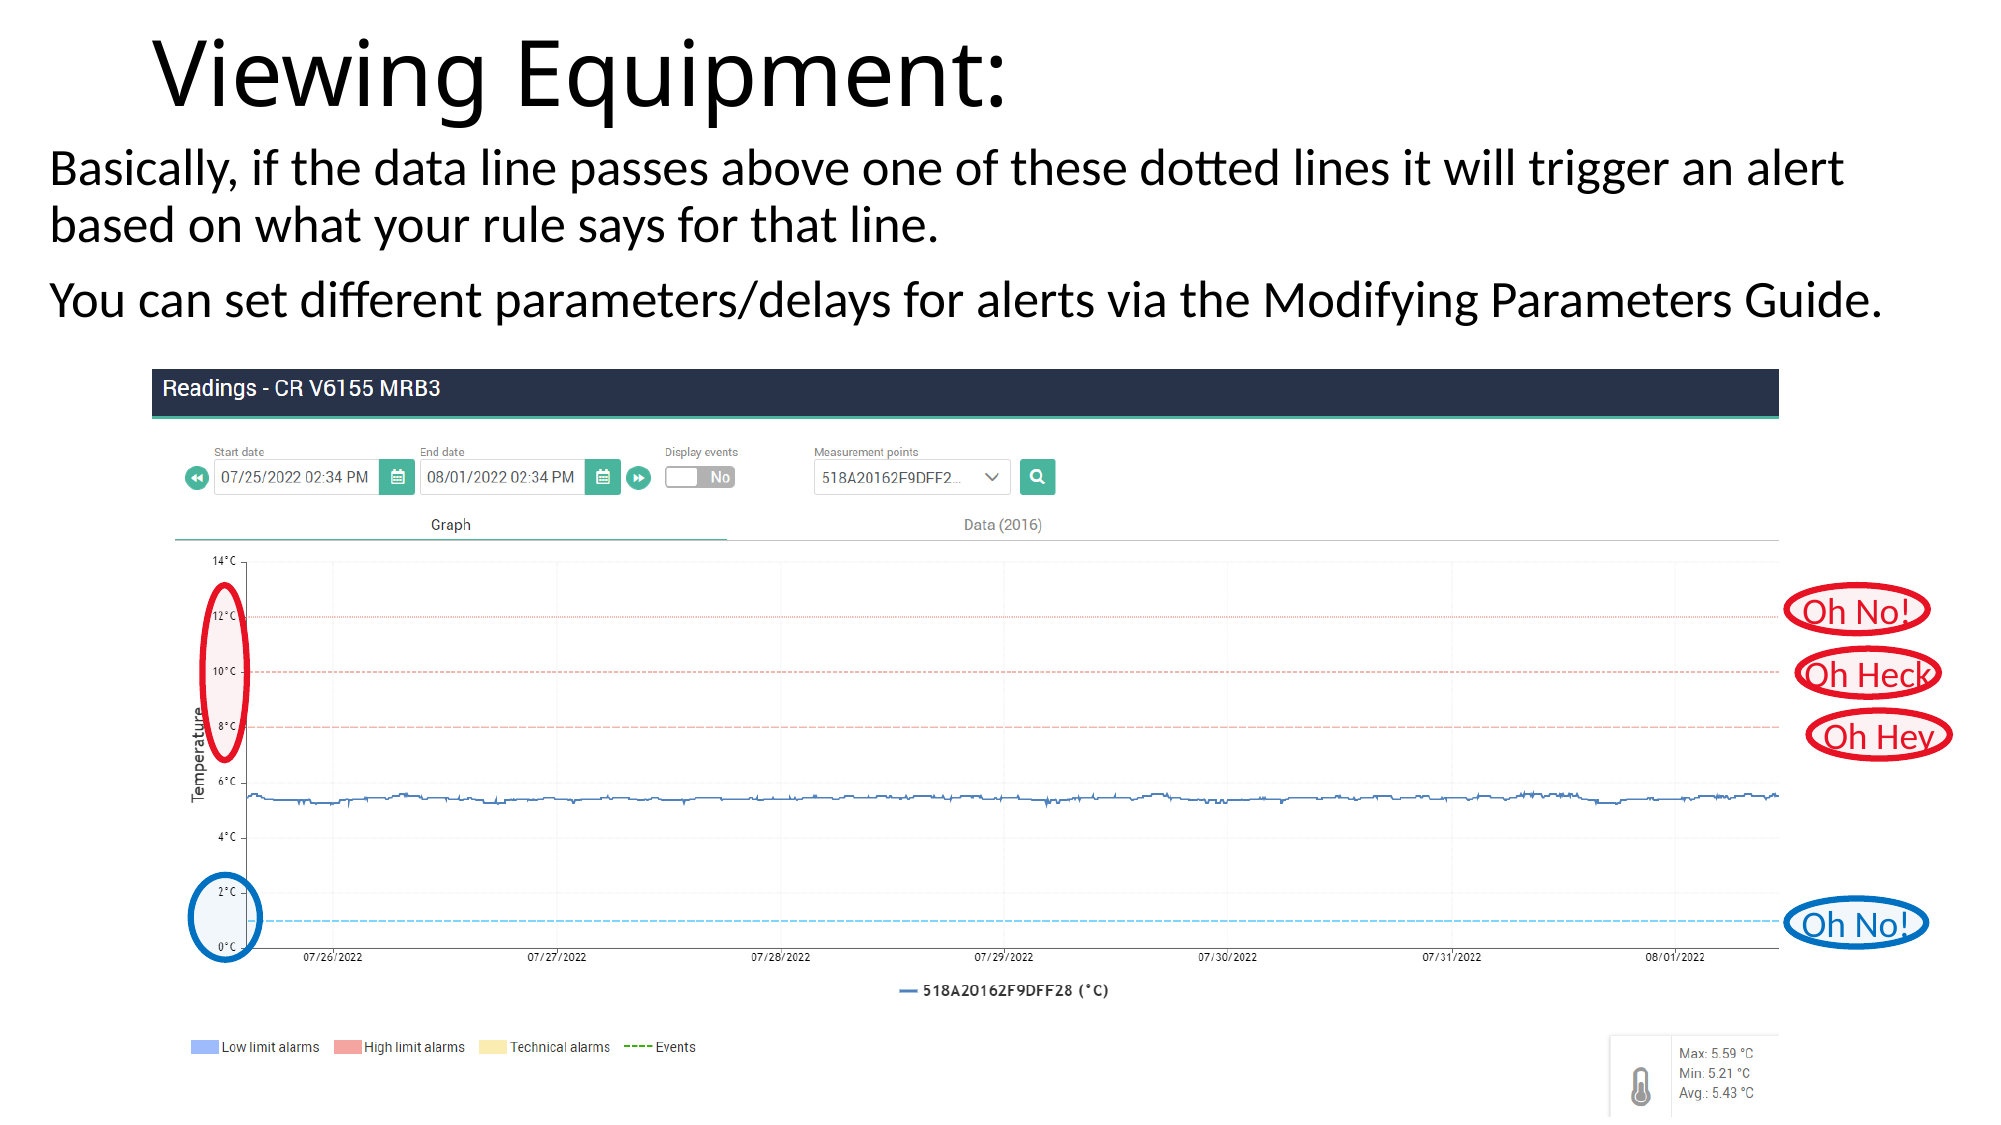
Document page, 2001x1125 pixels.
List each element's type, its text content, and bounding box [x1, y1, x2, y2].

text_box Oh No! [1785, 584, 1929, 635]
text_box Oh Heck [1796, 647, 1940, 698]
text_box Oh No! [1785, 897, 1928, 948]
picture [151, 369, 1779, 1117]
title Viewing Equipment: [137, 0, 1863, 133]
list Basically, if the data line passes above one of these dotted lines it will trigger an alert based on what your rule says for that line. You can set different parameters/delays for alerts via the Modifying Parameters Guide. [34, 133, 1966, 373]
text_box Oh Hey [1807, 709, 1951, 760]
